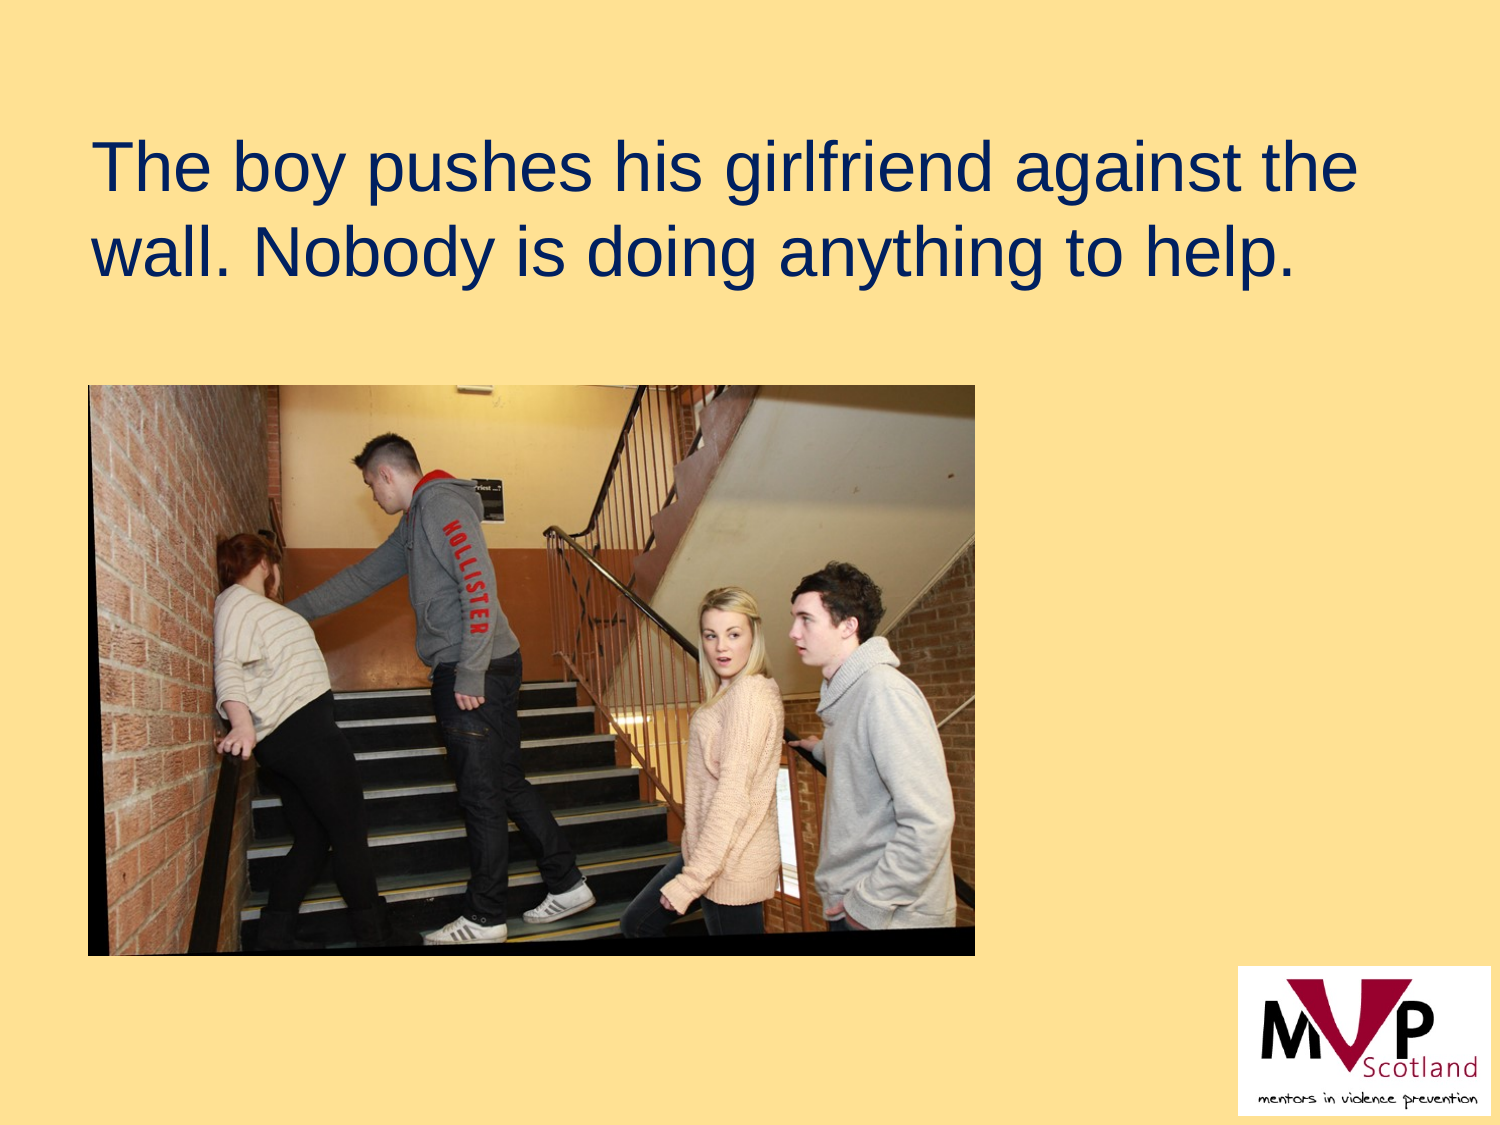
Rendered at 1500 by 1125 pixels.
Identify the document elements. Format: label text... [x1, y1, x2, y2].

picture [88, 385, 975, 956]
picture [1238, 966, 1491, 1116]
text_box The boy pushes his girlfriend against the wall. Nobody is doing anything to help. [76, 113, 1459, 299]
